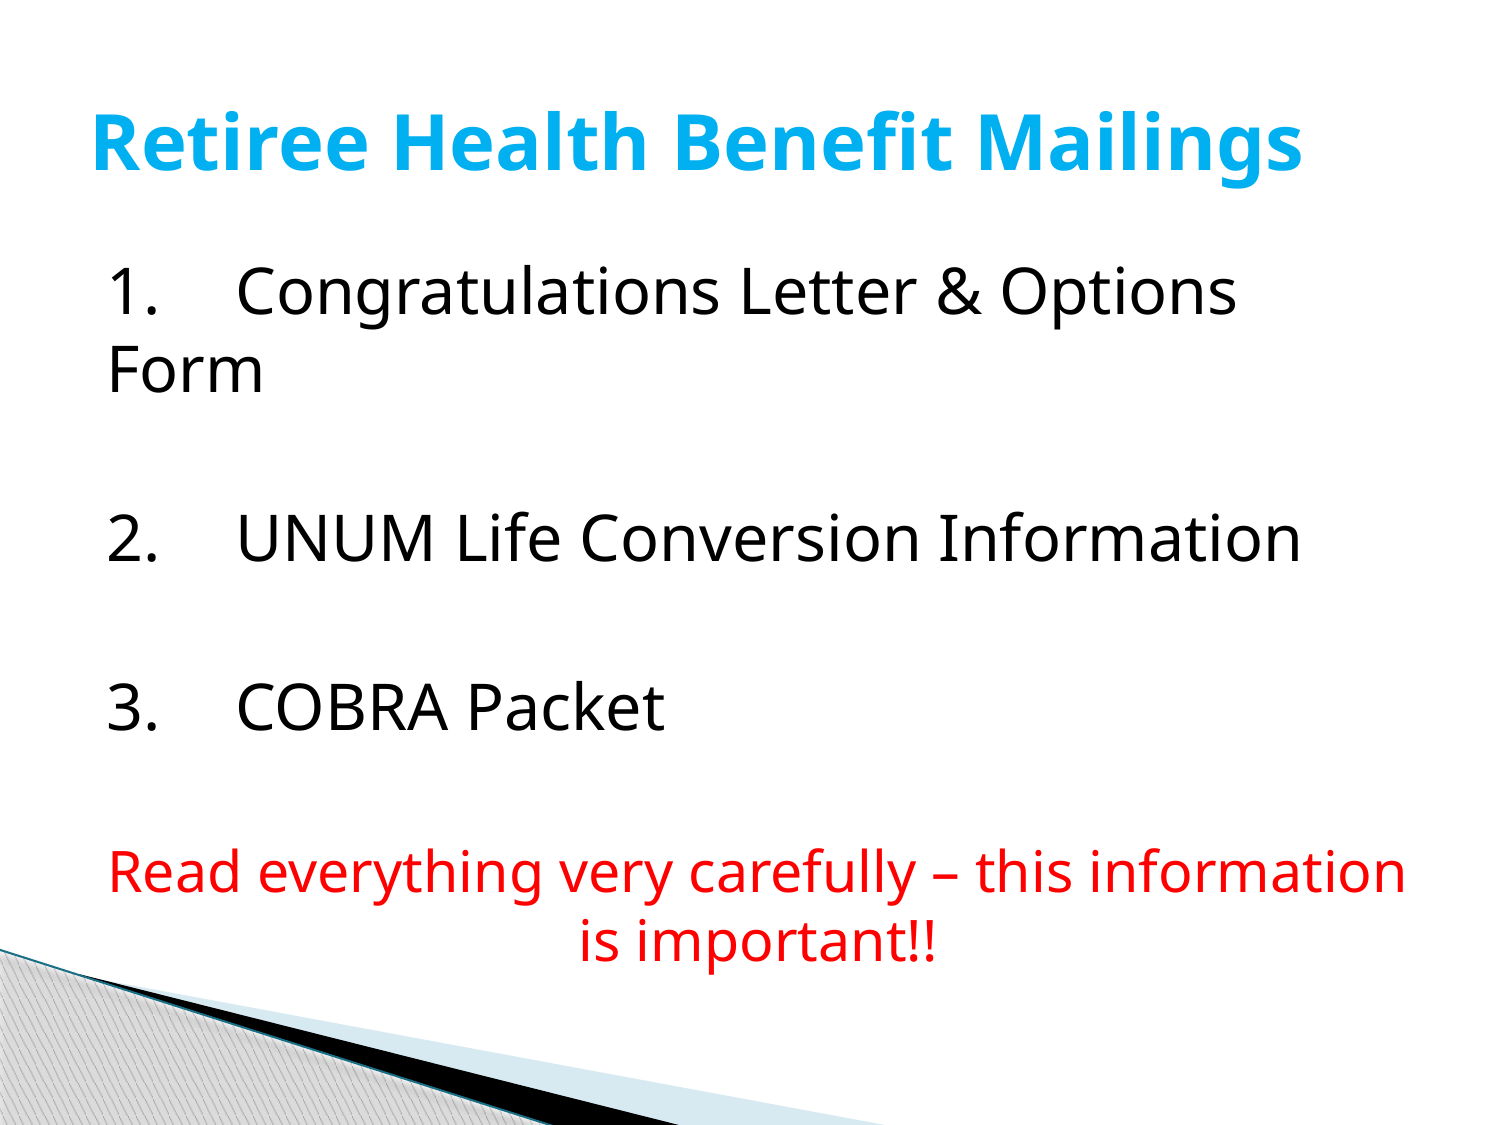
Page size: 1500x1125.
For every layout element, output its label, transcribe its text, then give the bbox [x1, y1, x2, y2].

list 1. Congratulations Letter & Options Form 2. UNUM Life Conversion Information 3. COBRA Packet Read everything very carefully – this information is important!! [75, 243, 1425, 986]
title Retiree Health Benefit Mailings [75, 45, 1425, 233]
